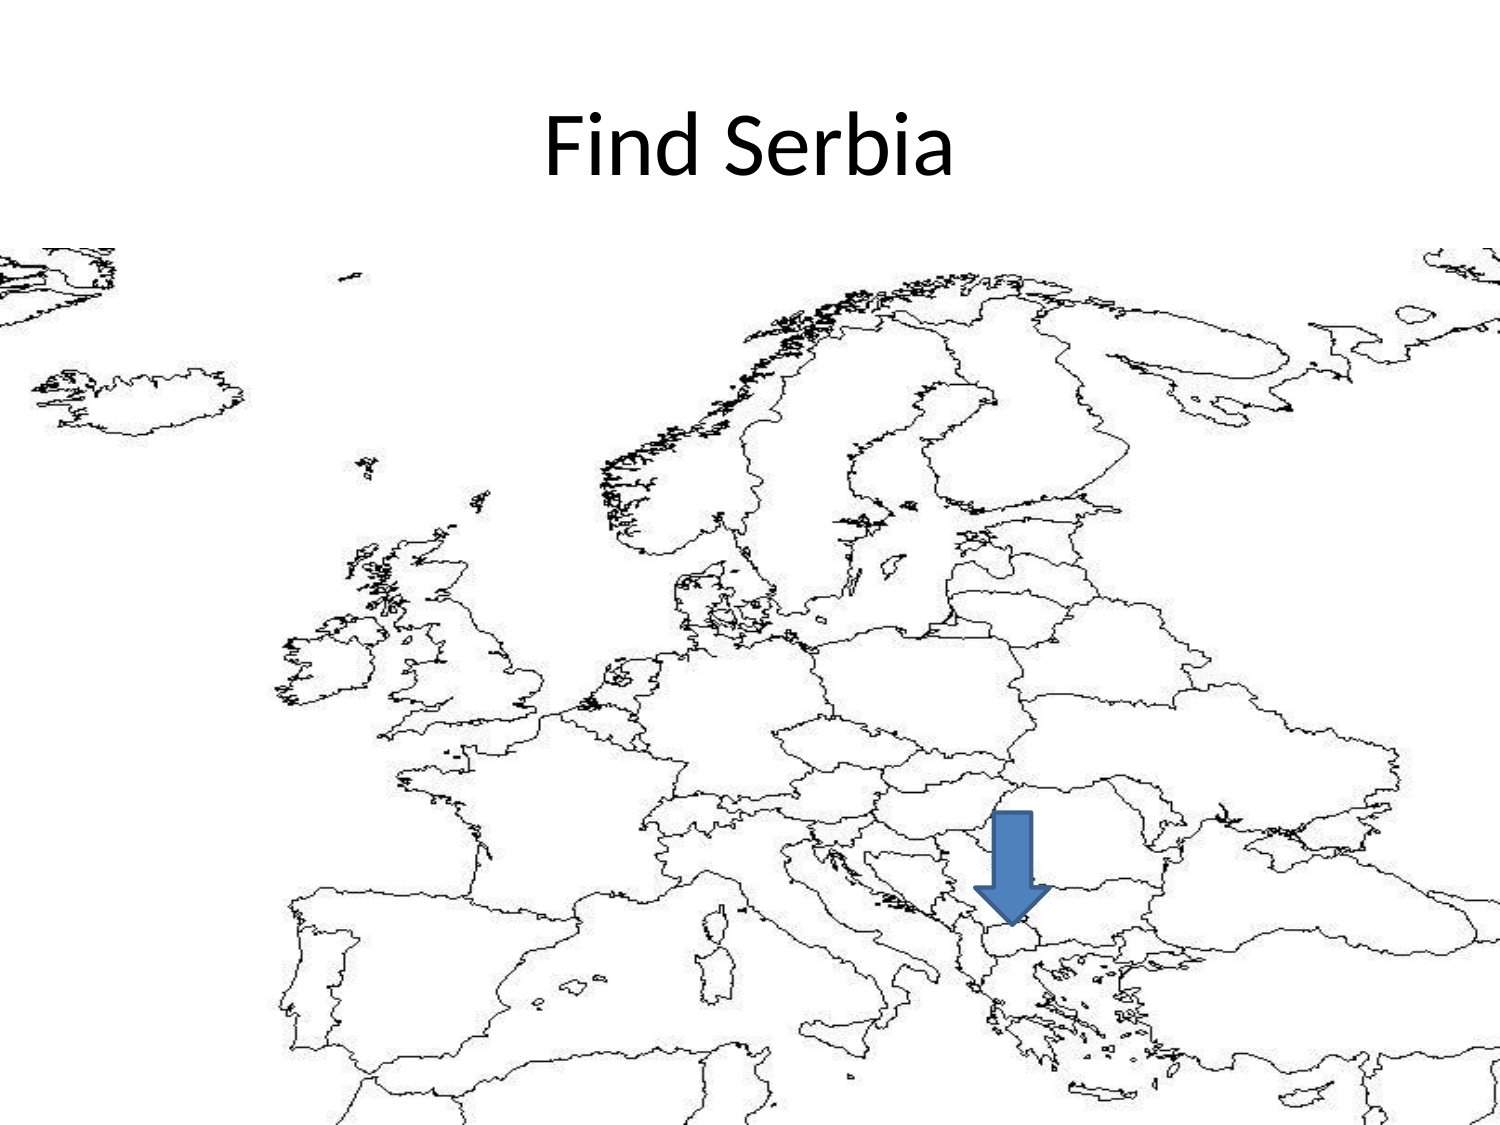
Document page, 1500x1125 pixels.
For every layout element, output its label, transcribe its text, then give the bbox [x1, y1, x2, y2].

title Find Serbia [75, 45, 1425, 233]
picture [0, 248, 1500, 1125]
